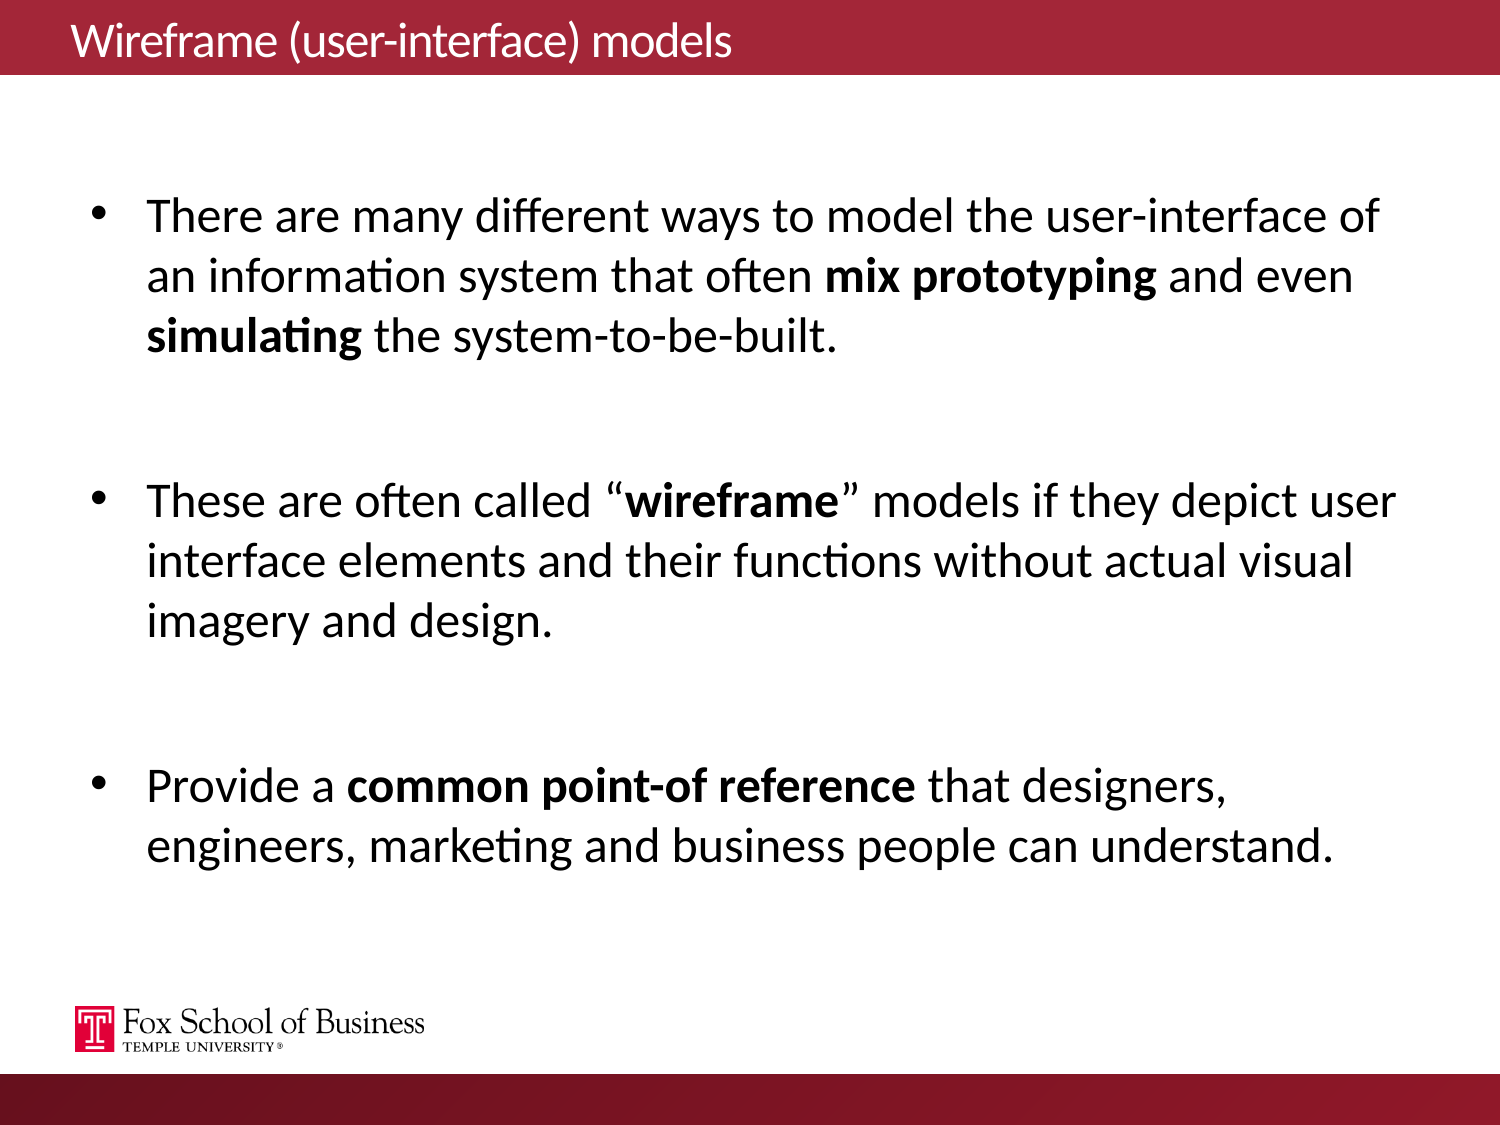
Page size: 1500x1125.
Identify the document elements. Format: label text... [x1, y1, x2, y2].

list There are many different ways to model the user-interface of an information system that often mix prototyping and even simulating the system-to-be-built. These are often called “wireframe” models if they depict user interface elements and their functions without actual visual imagery and design. Provide a common point-of reference that designers, engineers, marketing and business people can understand. [75, 174, 1424, 1005]
picture [75, 1006, 424, 1052]
title Wireframe (user-interface) models [70, 0, 1321, 75]
